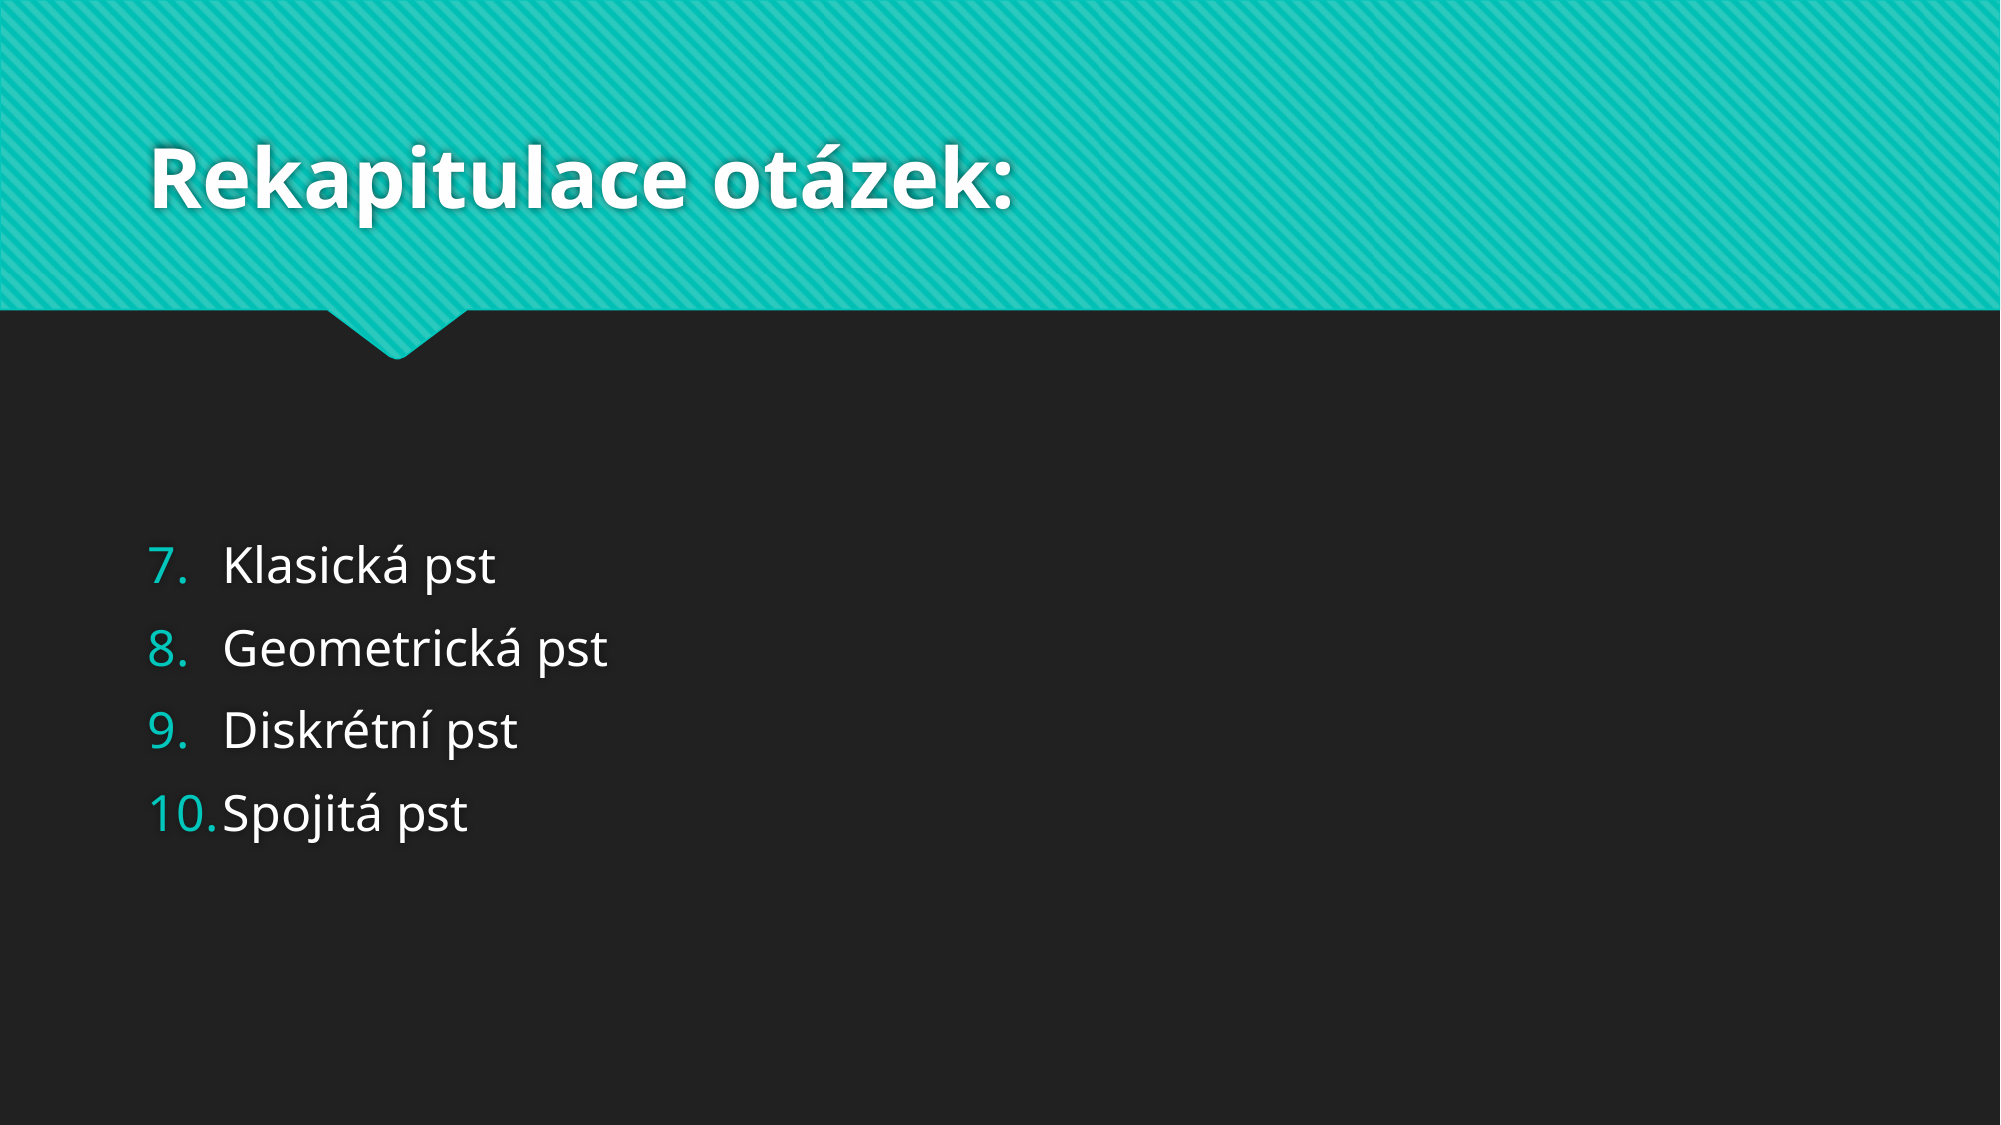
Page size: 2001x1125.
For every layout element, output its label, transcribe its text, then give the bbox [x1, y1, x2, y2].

list Klasická pst Geometrická pst Diskrétní pst Spojitá pst [132, 461, 1933, 1079]
title Rekapitulace otázek: [132, 73, 1868, 233]
